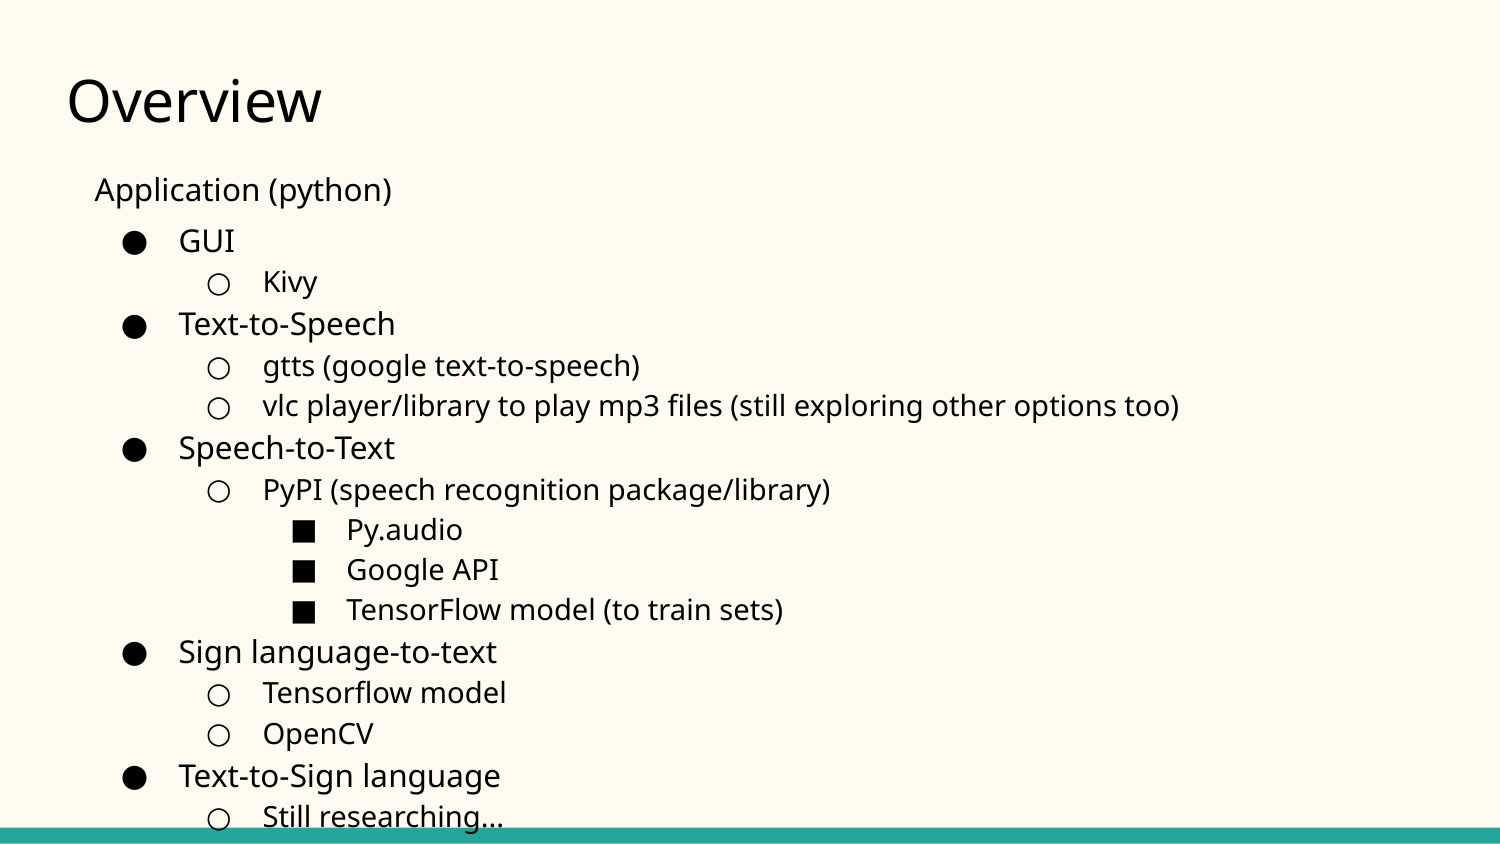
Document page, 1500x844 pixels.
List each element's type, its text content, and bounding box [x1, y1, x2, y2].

list Application (python) GUI Kivy Text-to-Speech gtts (google text-to-speech) vlc player/library to play mp3 files (still exploring other options too) Speech-to-Text PyPI (speech recognition package/library) Py.audio Google API TensorFlow model (to train sets) Sign language-to-text Tensorflow model OpenCV Text-to-Sign language Still researching... [79, 149, 1500, 844]
title Overview [51, 49, 1449, 150]
